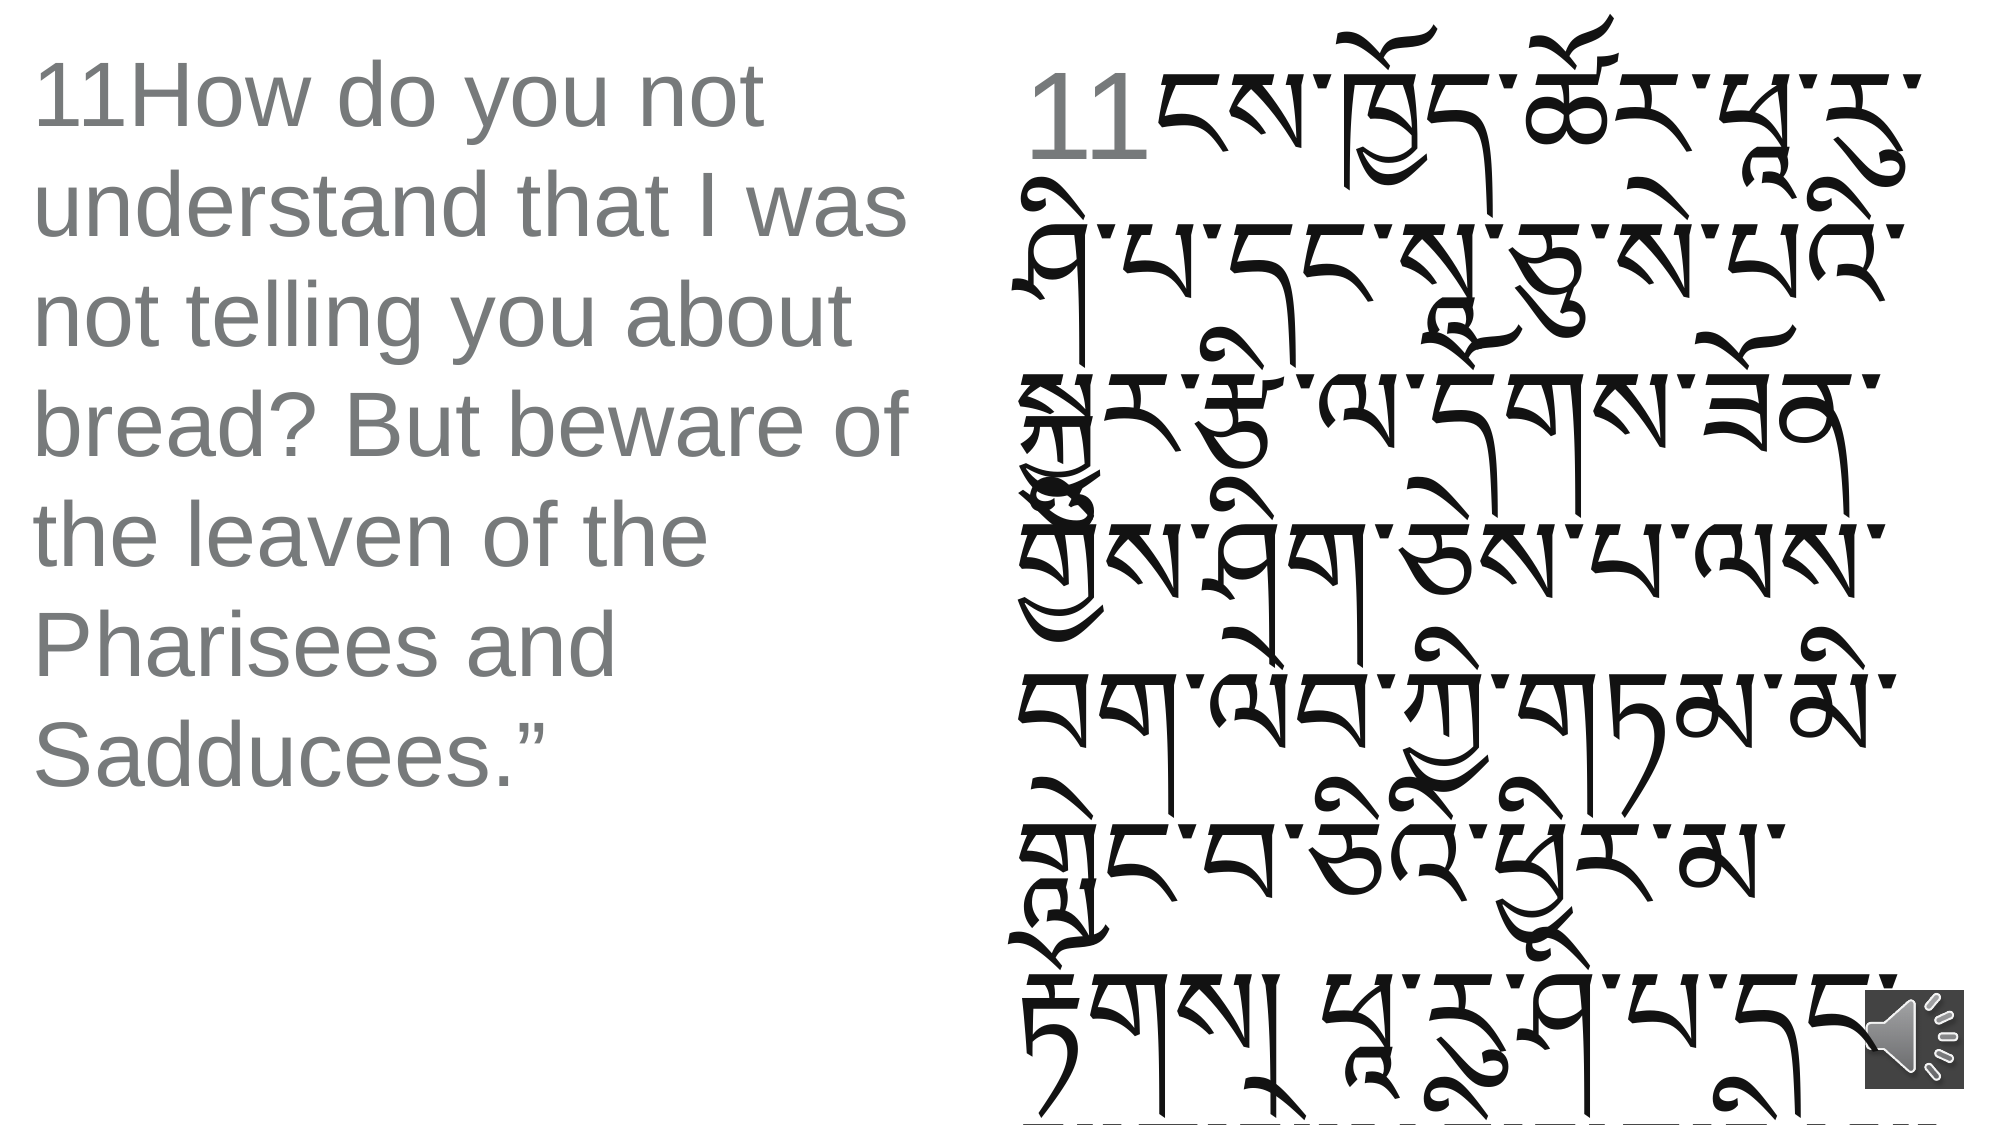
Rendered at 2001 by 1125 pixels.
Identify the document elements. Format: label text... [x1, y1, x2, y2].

picture [1864, 989, 1965, 1090]
text_box 11ངས་ཁྱོད་ཚོར་ཕཱ་རུ་ཤི་པ་དང་སཱ་ཅུ་སེ་པའི་སྐྱུར་རྩི་ལ་དོགས་ཟོན་གྱིས་ཤིག་ཅེས་པ་ལས་བག་ལེབ་ཀྱི་གཏམ་མི་གླེང་བ་ཅིའི་ཕྱིར་མ་རྟོགས། ཕཱ་རུ་ཤི་པ་དང་སཱ་ཅུ་སེ་པའི་སྐྱུར་རྩི་ལ་དོགས་ཟོན་གྱིས་ཤིག་”ཅེས་གསུངས་པས། [999, 27, 2000, 1104]
text_box 11How do you not understand that I was not telling you about bread? But beware of the leaven of the Pharisees and Sadducees.” [18, 27, 973, 1104]
